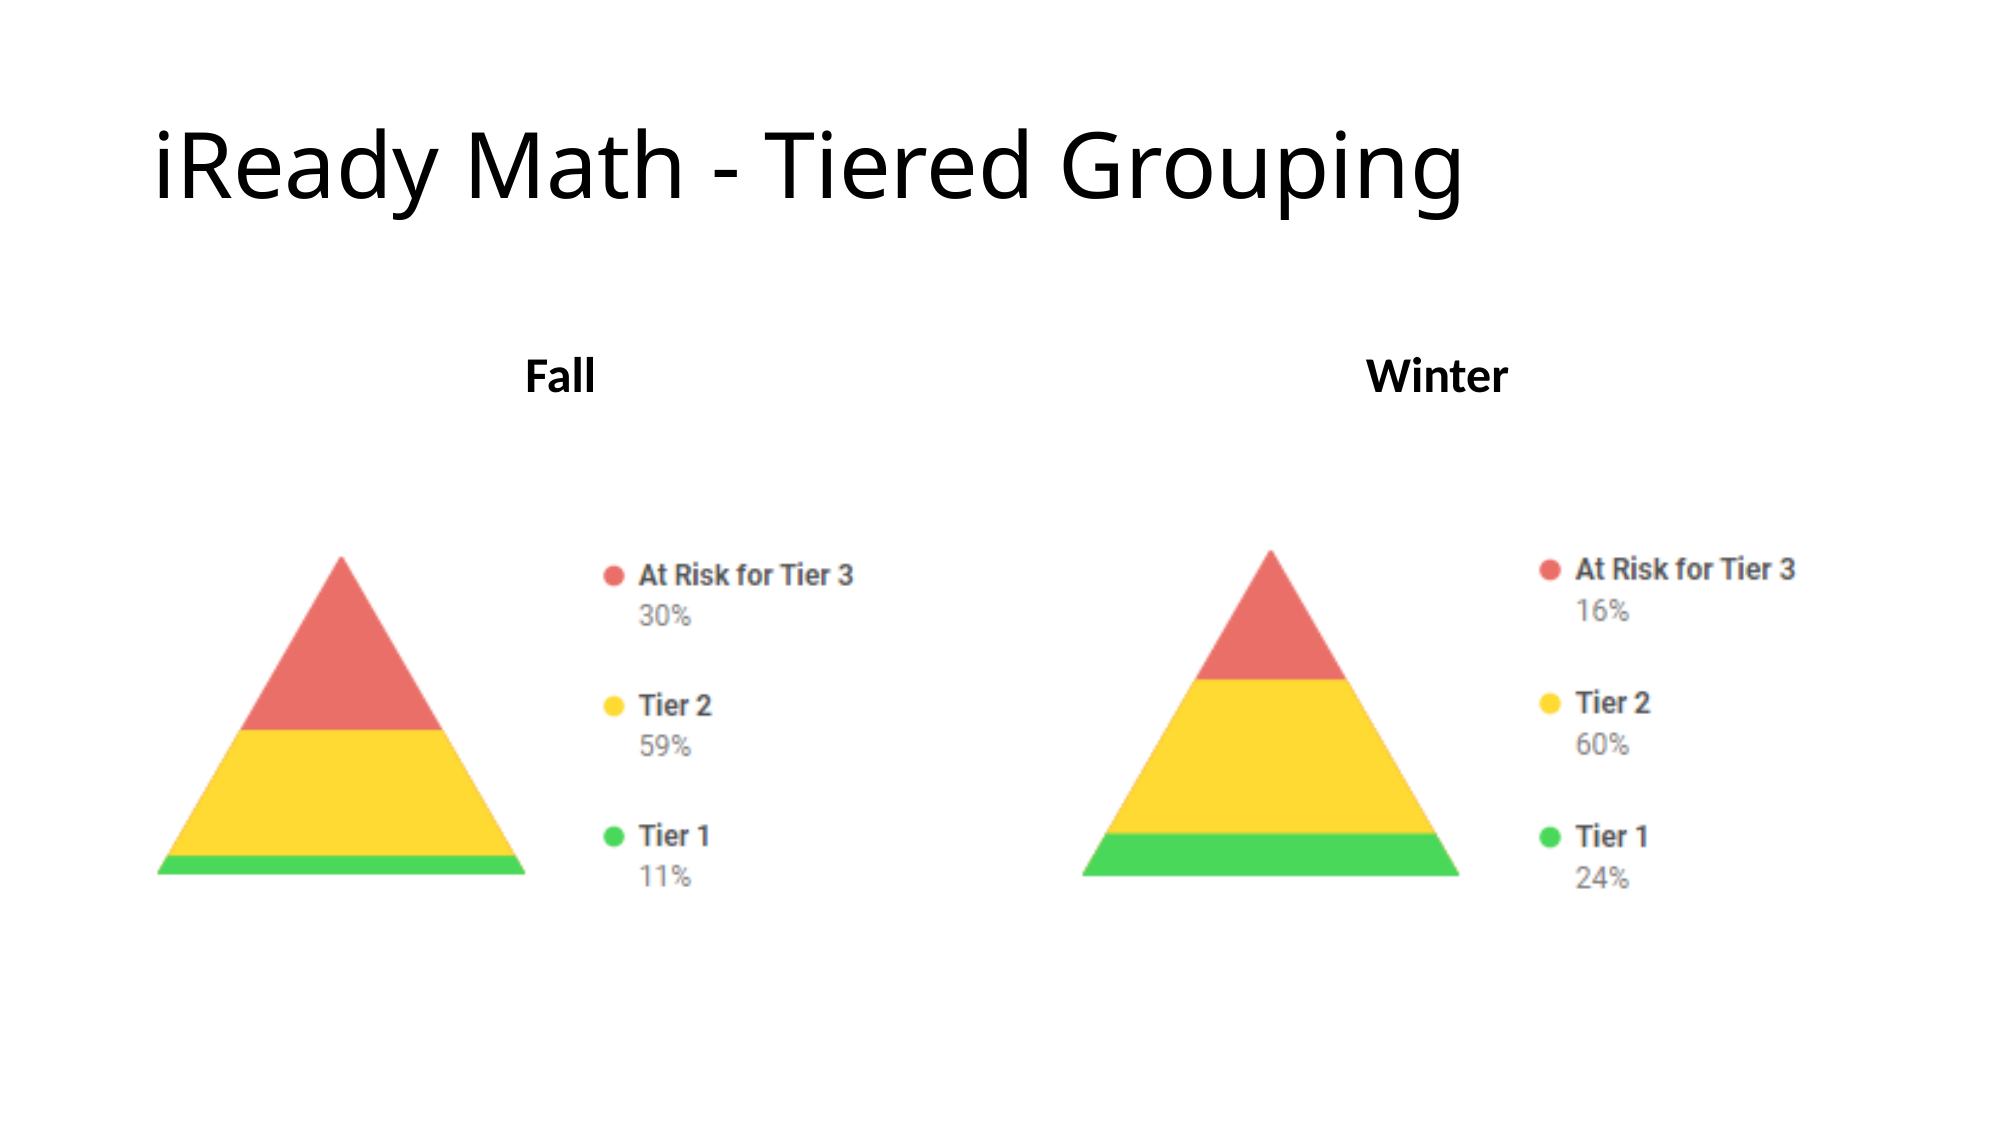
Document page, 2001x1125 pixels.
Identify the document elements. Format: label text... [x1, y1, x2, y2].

list Winter [1012, 275, 1863, 411]
title iReady Math - Tiered Grouping [137, 59, 1863, 278]
list Fall [137, 275, 984, 411]
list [1042, 522, 1829, 906]
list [137, 522, 879, 906]
